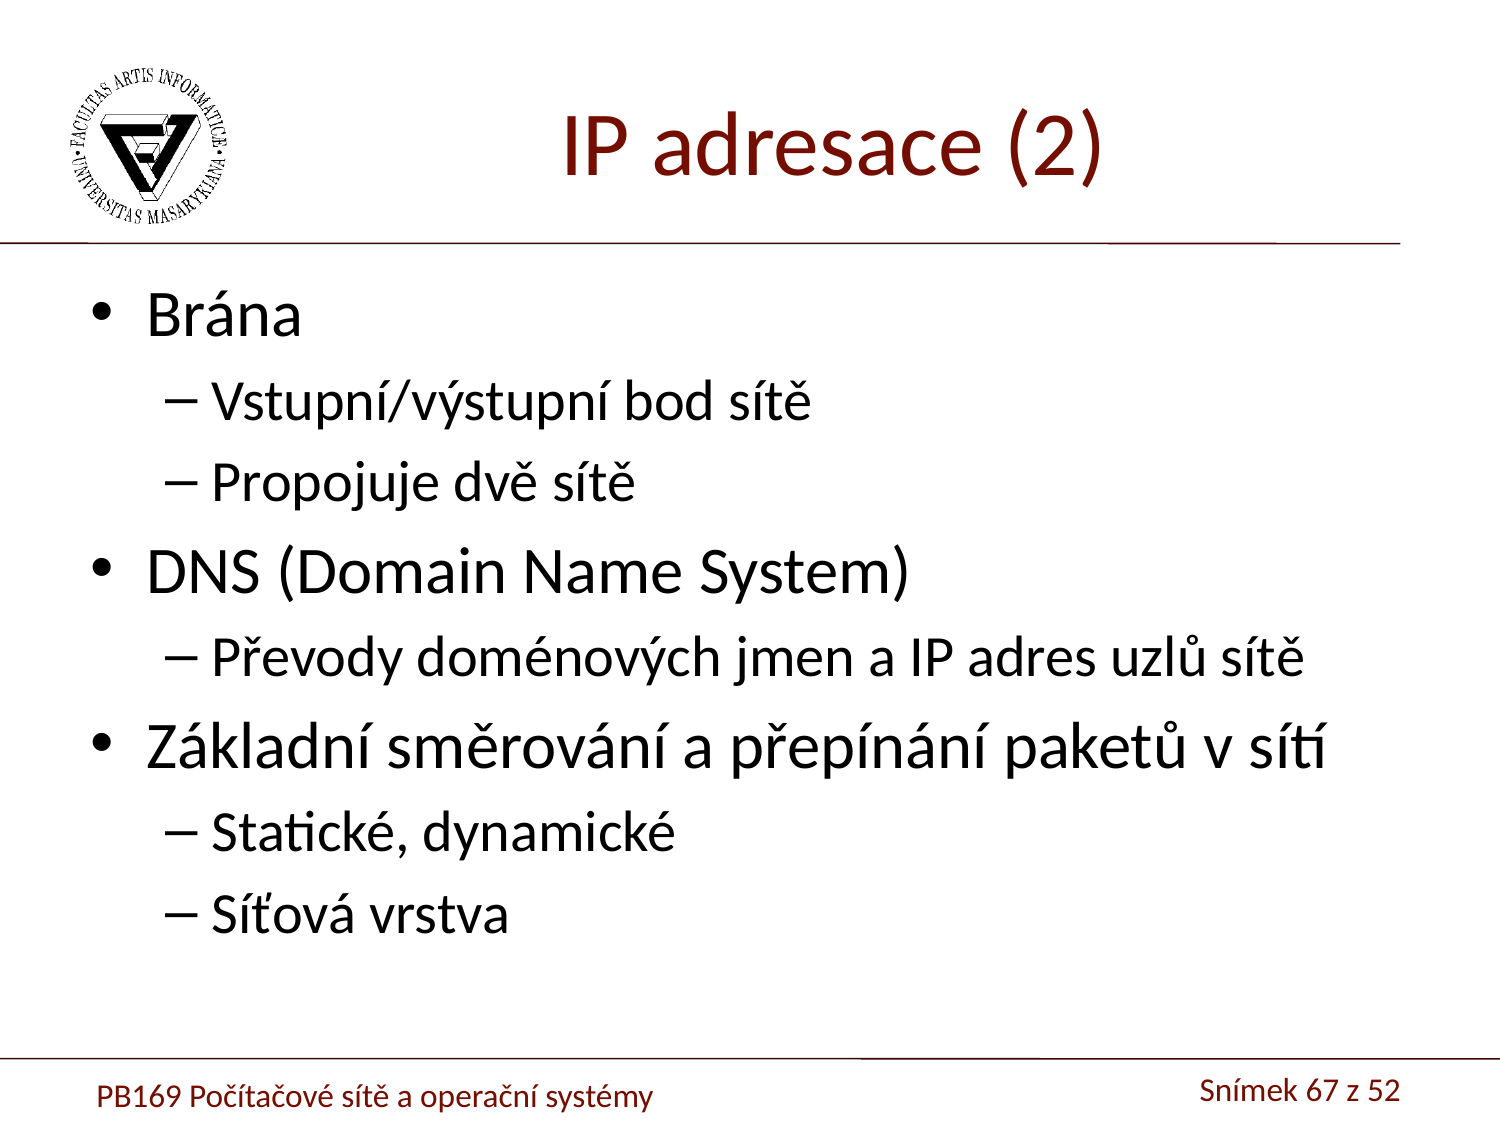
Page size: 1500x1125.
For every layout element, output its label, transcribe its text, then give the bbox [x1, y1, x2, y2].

picture [70, 66, 231, 224]
title IP adresace (2) [242, 45, 1425, 233]
list Brána Vstupní/výstupní bod sítě Propojuje dvě sítě DNS (Domain Name System) Převody doménových jmen a IP adres uzlů sítě Základní směrování a přepínání paketů v sítí Statické, dynamické Síťová vrstva [75, 262, 1425, 1005]
